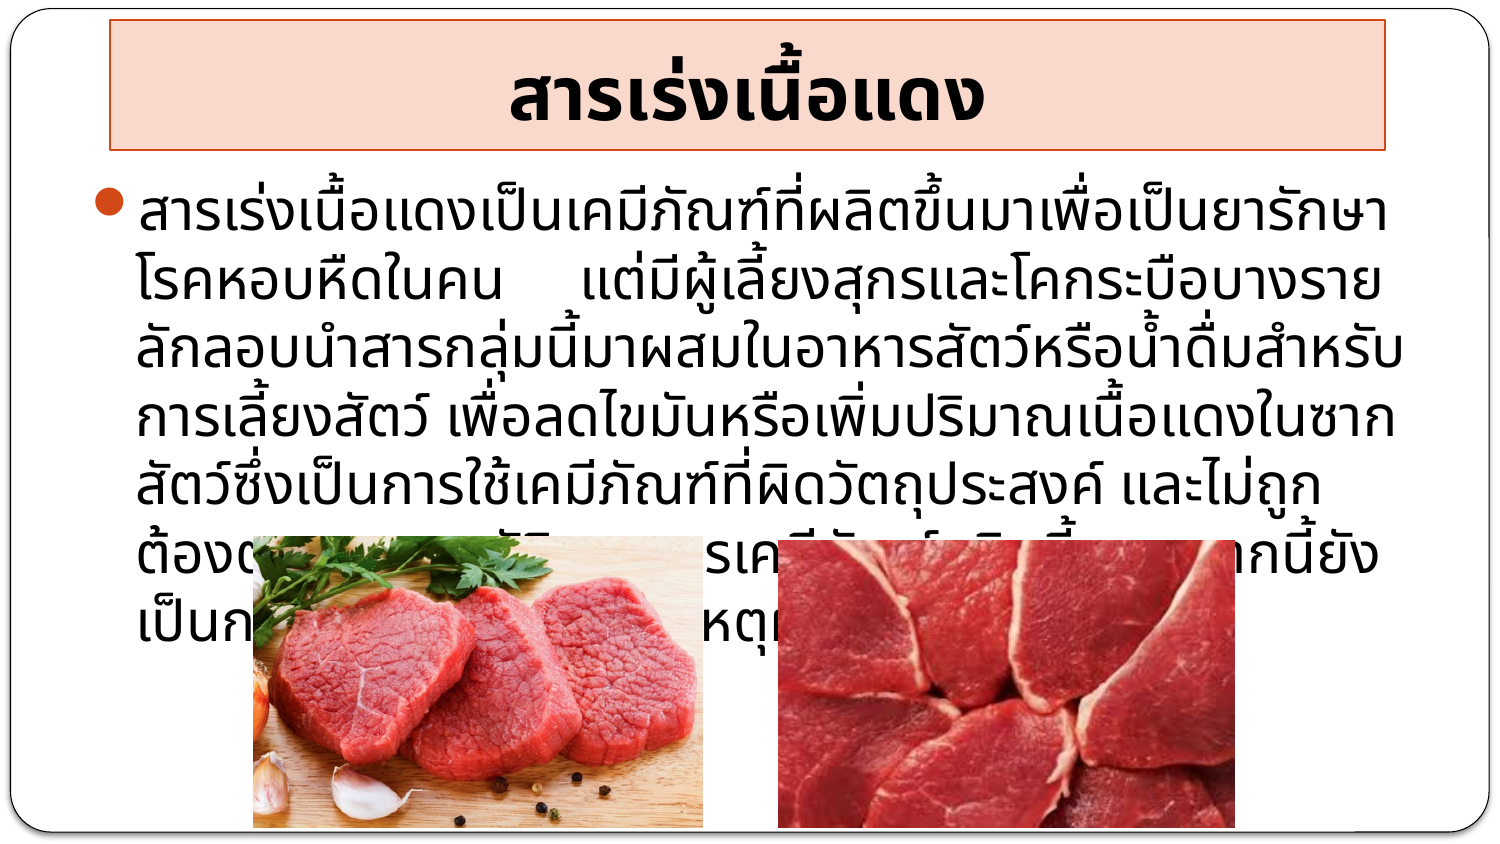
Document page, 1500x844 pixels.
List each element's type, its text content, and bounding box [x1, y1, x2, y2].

title สารเร่งเนื้อแดง [109, 19, 1386, 151]
picture [253, 535, 703, 828]
picture [778, 539, 1235, 829]
list สารเร่งเนื้อแดงเป็นเคมีภัณฑ์ที่ผลิตขึ้นมาเพื่อเป็นยารักษาโรคหอบหืดในคน แต่มีผู้เลี้ยงสุกรและโคกระบือบางรายลักลอบนำสารกลุ่มนี้มาผสมในอาหารสัตว์หรือน้ำดื่มสำหรับ การเลี้ยงสัตว์ เพื่อลดไขมันหรือเพิ่มปริมาณเนื้อแดงในซากสัตว์ซึ่งเป็นการใช้เคมีภัณฑ์ที่ผิดวัตถุประสงค์ และไม่ถูกต้องตามคุณสมบัติของสารเคมีภัณฑ์ชนิดนี้ นอกจากนี้ยังเป็นการทรมานสัตว์ที่ขาดเหตุผลและความจำเป็น [76, 166, 1436, 729]
